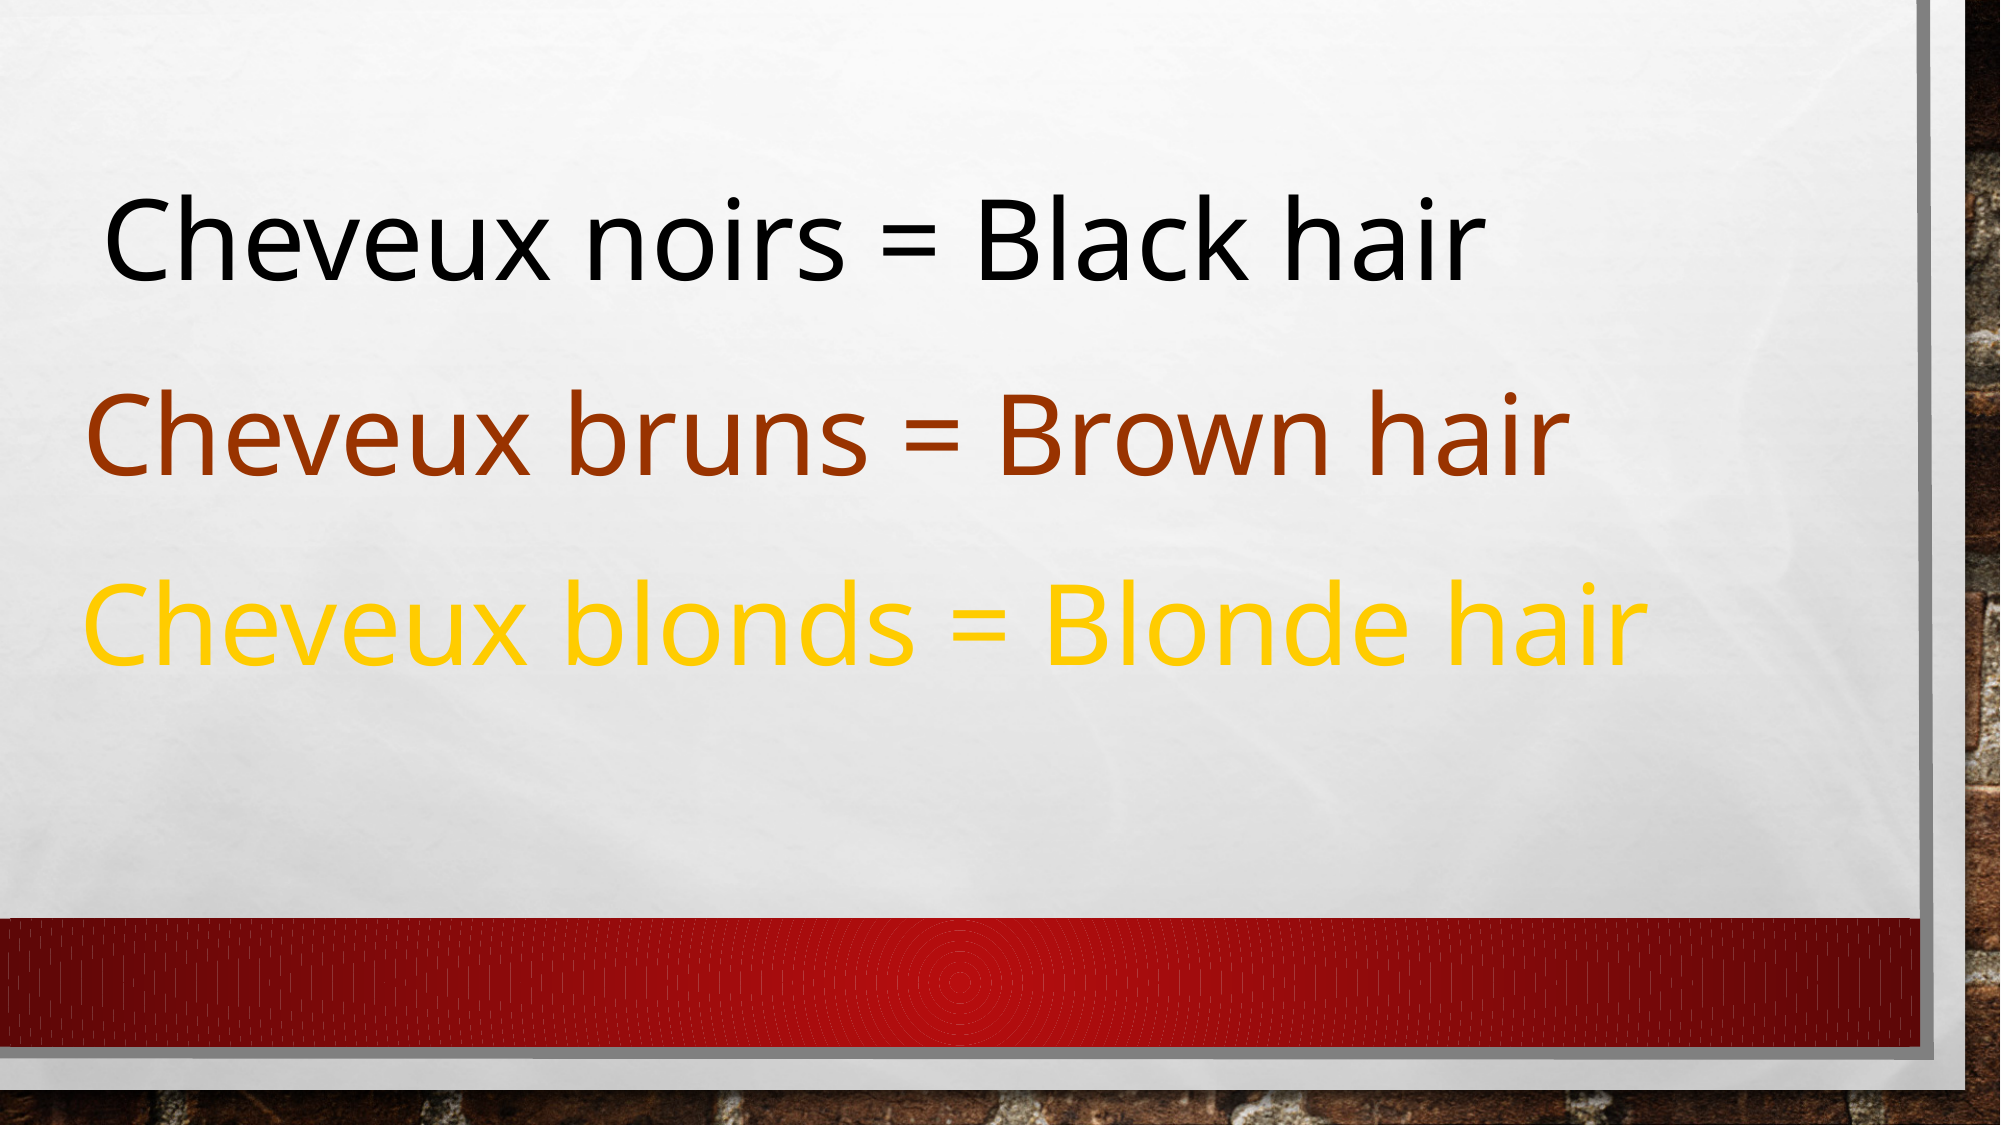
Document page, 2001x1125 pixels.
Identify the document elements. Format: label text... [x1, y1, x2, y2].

text_box Cheveux noirs = Black hair [86, 160, 1504, 311]
text_box Cheveux blonds = Blonde hair [64, 544, 1667, 695]
text_box Cheveux bruns = Brown hair [67, 355, 1588, 506]
picture [0, 0, 2000, 1125]
